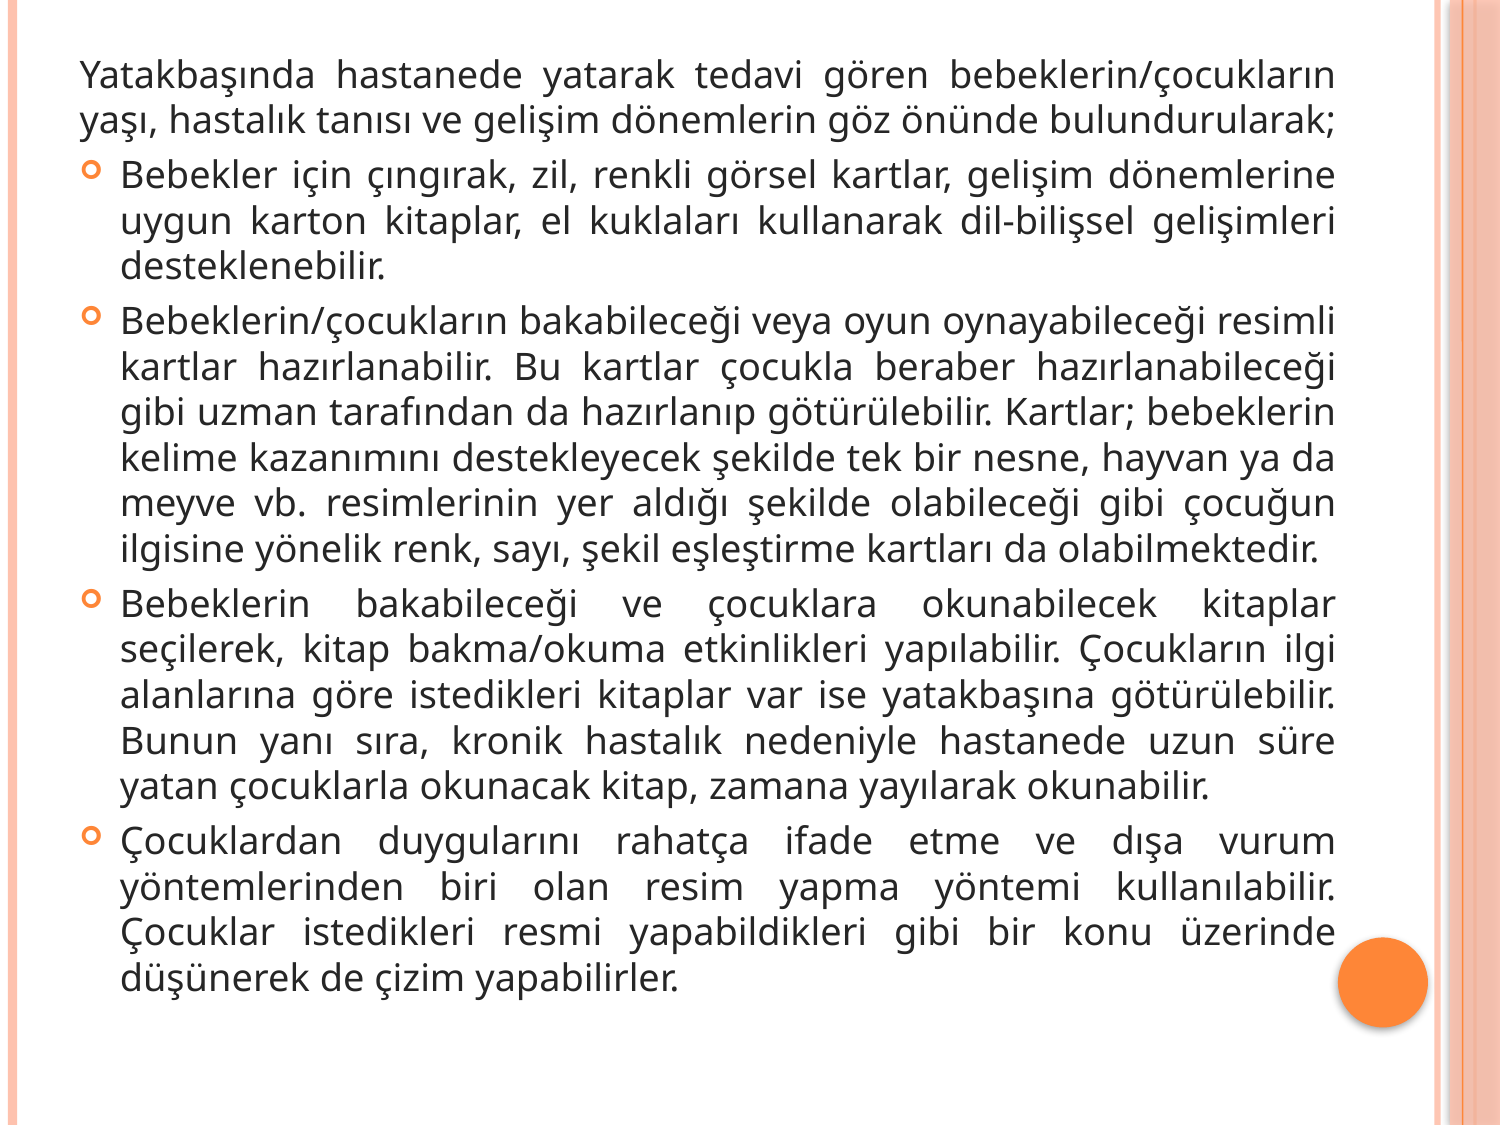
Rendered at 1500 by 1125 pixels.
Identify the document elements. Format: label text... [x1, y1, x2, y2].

list Yatakbaşında hastanede yatarak tedavi gören bebeklerin/çocukların yaşı, hastalık tanısı ve gelişim dönemlerin göz önünde bulundurularak; Bebekler için çıngırak, zil, renkli görsel kartlar, gelişim dönemlerine uygun karton kitaplar, el kuklaları kullanarak dil-bilişsel gelişimleri desteklenebilir. Bebeklerin/çocukların bakabileceği veya oyun oynayabileceği resimli kartlar hazırlanabilir. Bu kartlar çocukla beraber hazırlanabileceği gibi uzman tarafından da hazırlanıp götürülebilir. Kartlar; bebeklerin kelime kazanımını destekleyecek şekilde tek bir nesne, hayvan ya da meyve vb. resimlerinin yer aldığı şekilde olabileceği gibi çocuğun ilgisine yönelik renk, sayı, şekil eşleştirme kartları da olabilmektedir. Bebeklerin bakabileceği ve çocuklara okunabilecek kitaplar seçilerek, kitap bakma/okuma etkinlikleri yapılabilir. Çocukların ilgi alanlarına göre istedikleri kitaplar var ise yatakbaşına götürülebilir. Bunun yanı sıra, kronik hastalık nedeniyle hastanede uzun süre yatan çocuklarla okunacak kitap, zamana yayılarak okunabilir. Çocuklardan duygularını rahatça ifade etme ve dışa vurum yöntemlerinden biri olan resim yapma yöntemi kullanılabilir. Çocuklar istedikleri resmi yapabildikleri gibi bir konu üzerinde düşünerek de çizim yapabilirler. [64, 42, 1353, 1071]
